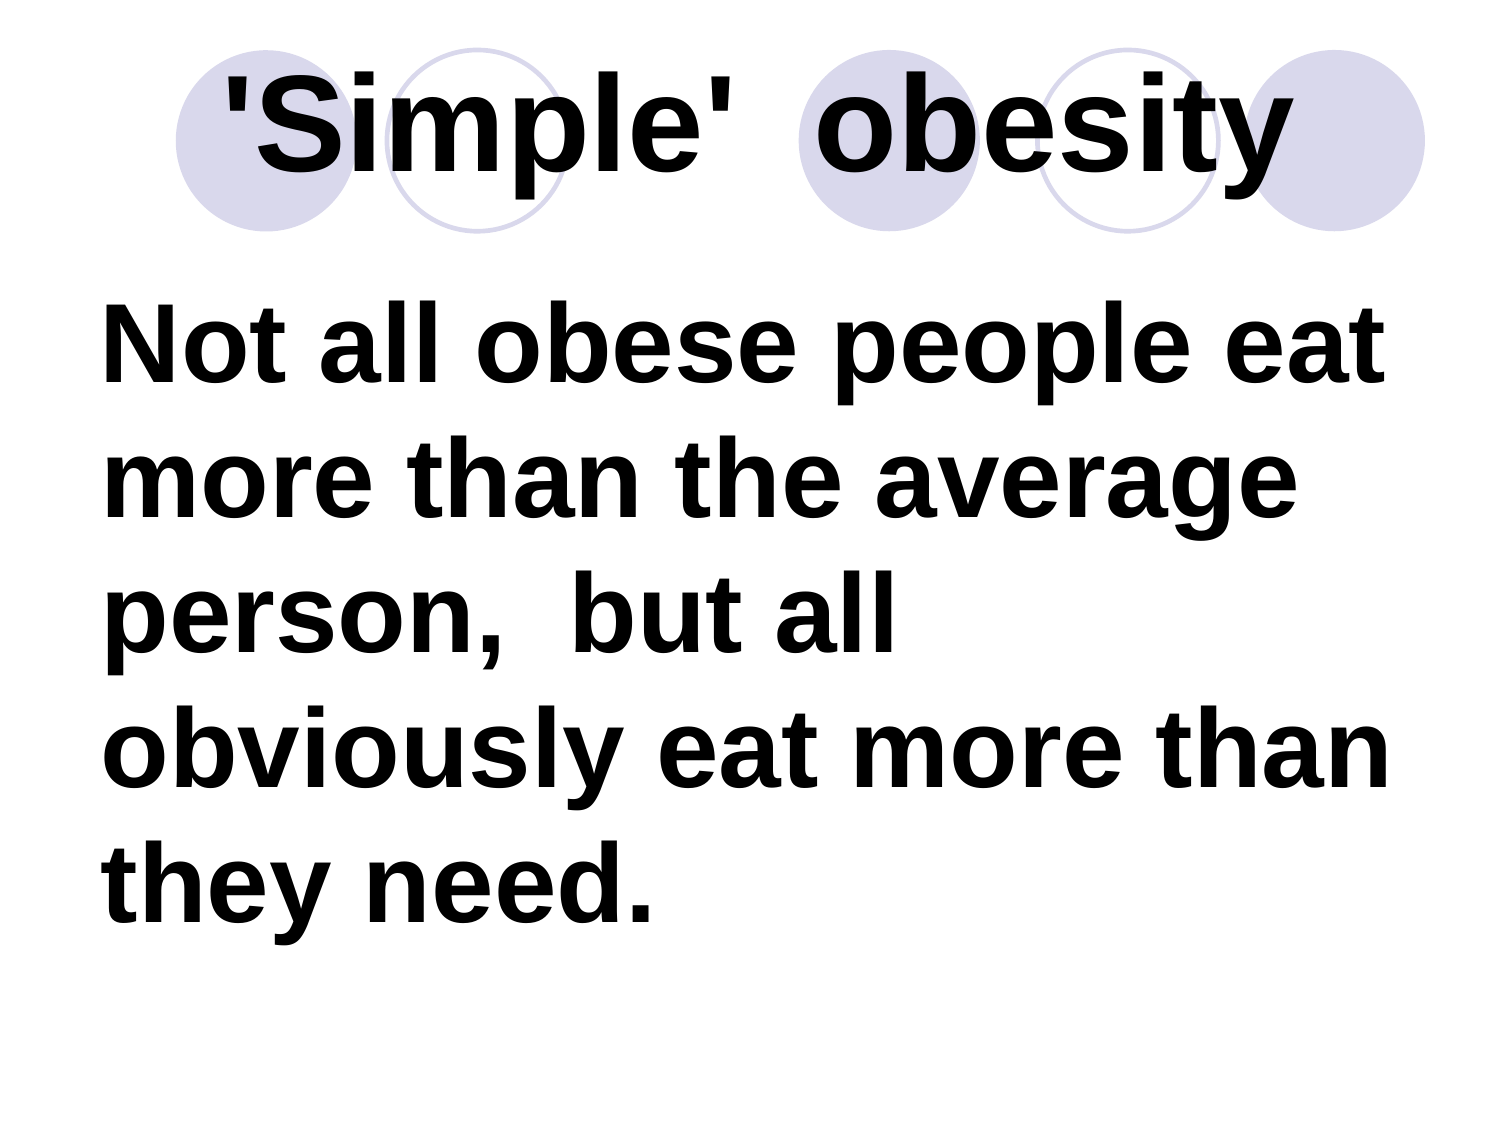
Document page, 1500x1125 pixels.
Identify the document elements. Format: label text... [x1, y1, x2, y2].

title 'Simple' obesity [206, 89, 1500, 278]
list Not all obese people eat more than the average person, but all obviously eat more than they need. [29, 262, 1471, 1006]
